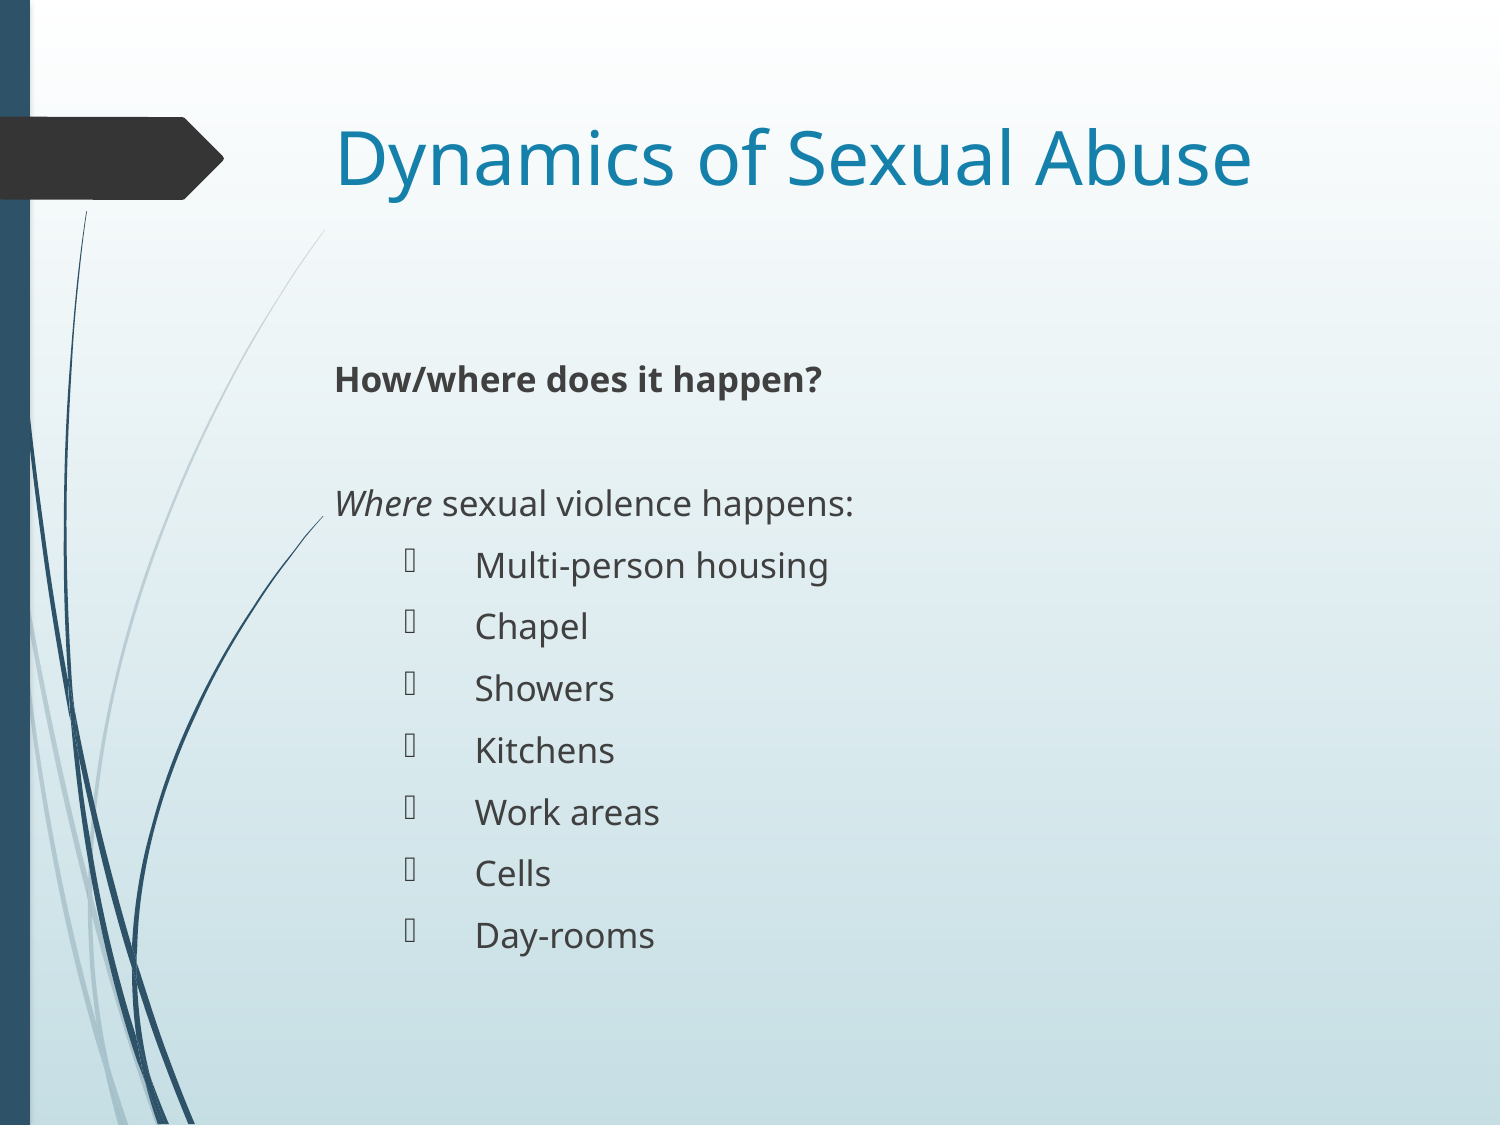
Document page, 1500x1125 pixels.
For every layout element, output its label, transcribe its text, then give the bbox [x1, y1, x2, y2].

title Dynamics of Sexual Abuse [319, 102, 1400, 313]
list How/where does it happen? Where sexual violence happens: Multi-person housing Chapel Showers Kitchens Work areas Cells Day-rooms [318, 350, 1400, 970]
